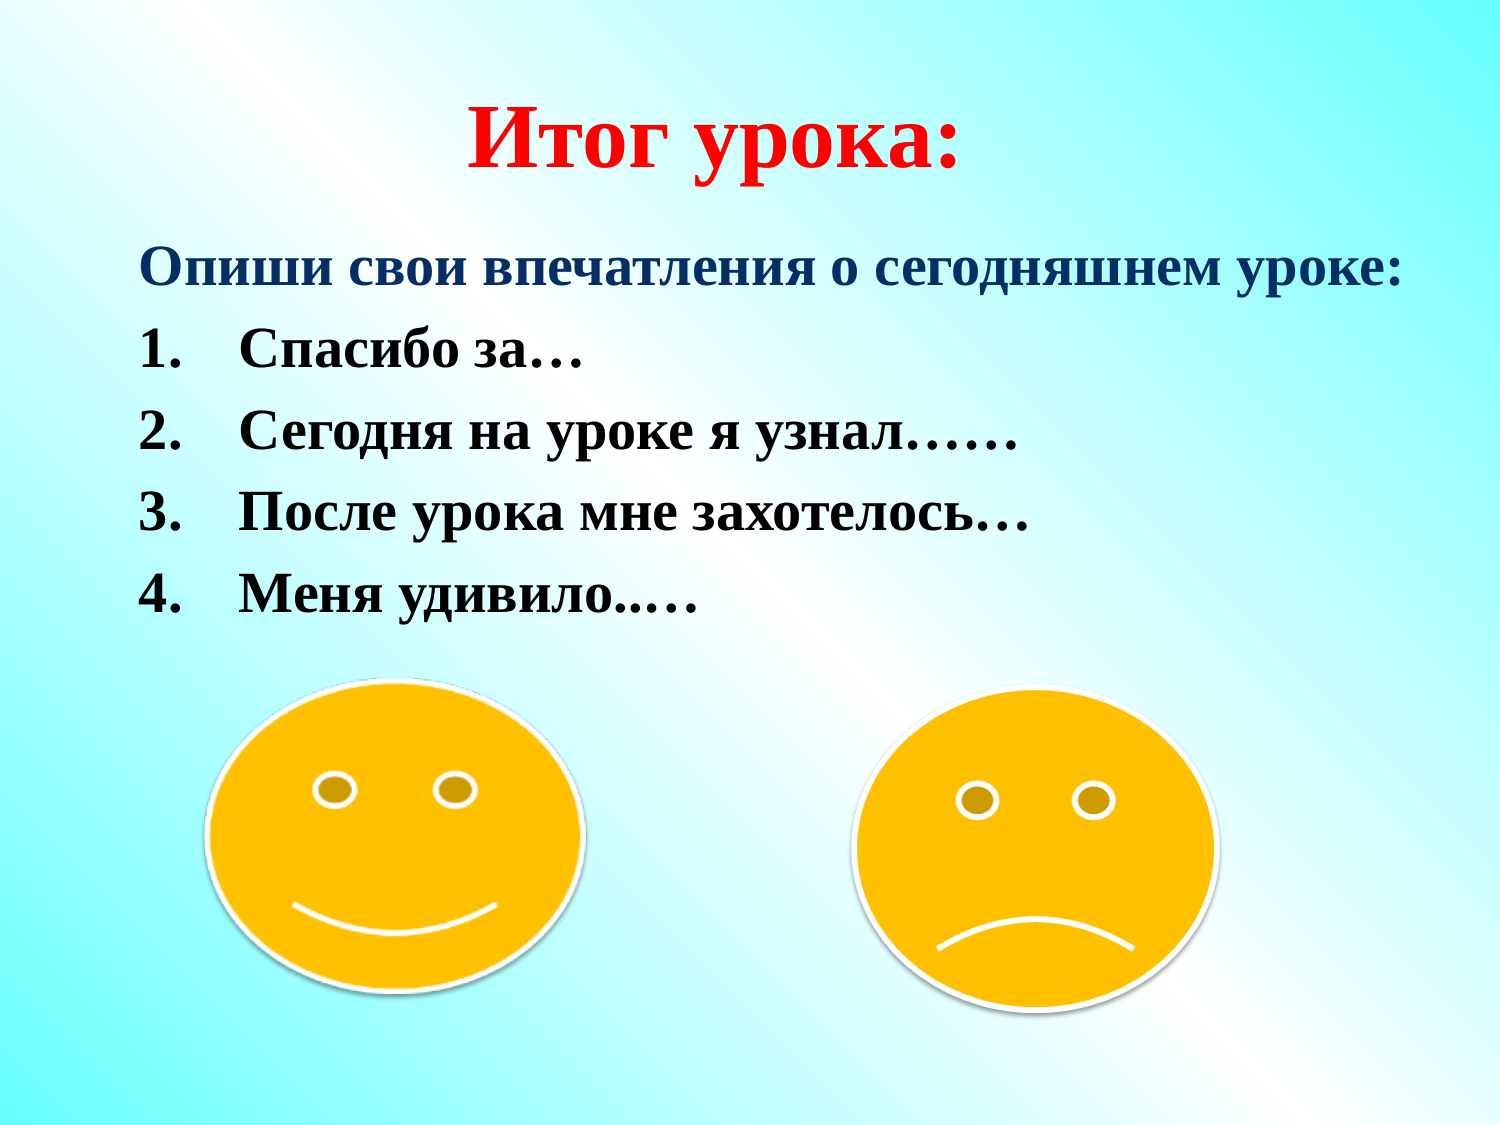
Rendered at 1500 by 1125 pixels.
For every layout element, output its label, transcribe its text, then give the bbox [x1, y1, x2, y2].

list Опиши свои впечатления о сегодняшнем уроке: Спасибо за… Сегодня на уроке я узнал…… После урока мне захотелось… Меня удивило..… [123, 220, 1447, 646]
picture [197, 674, 594, 1004]
title Итог урока: [41, 54, 1392, 208]
picture [844, 680, 1227, 1024]
